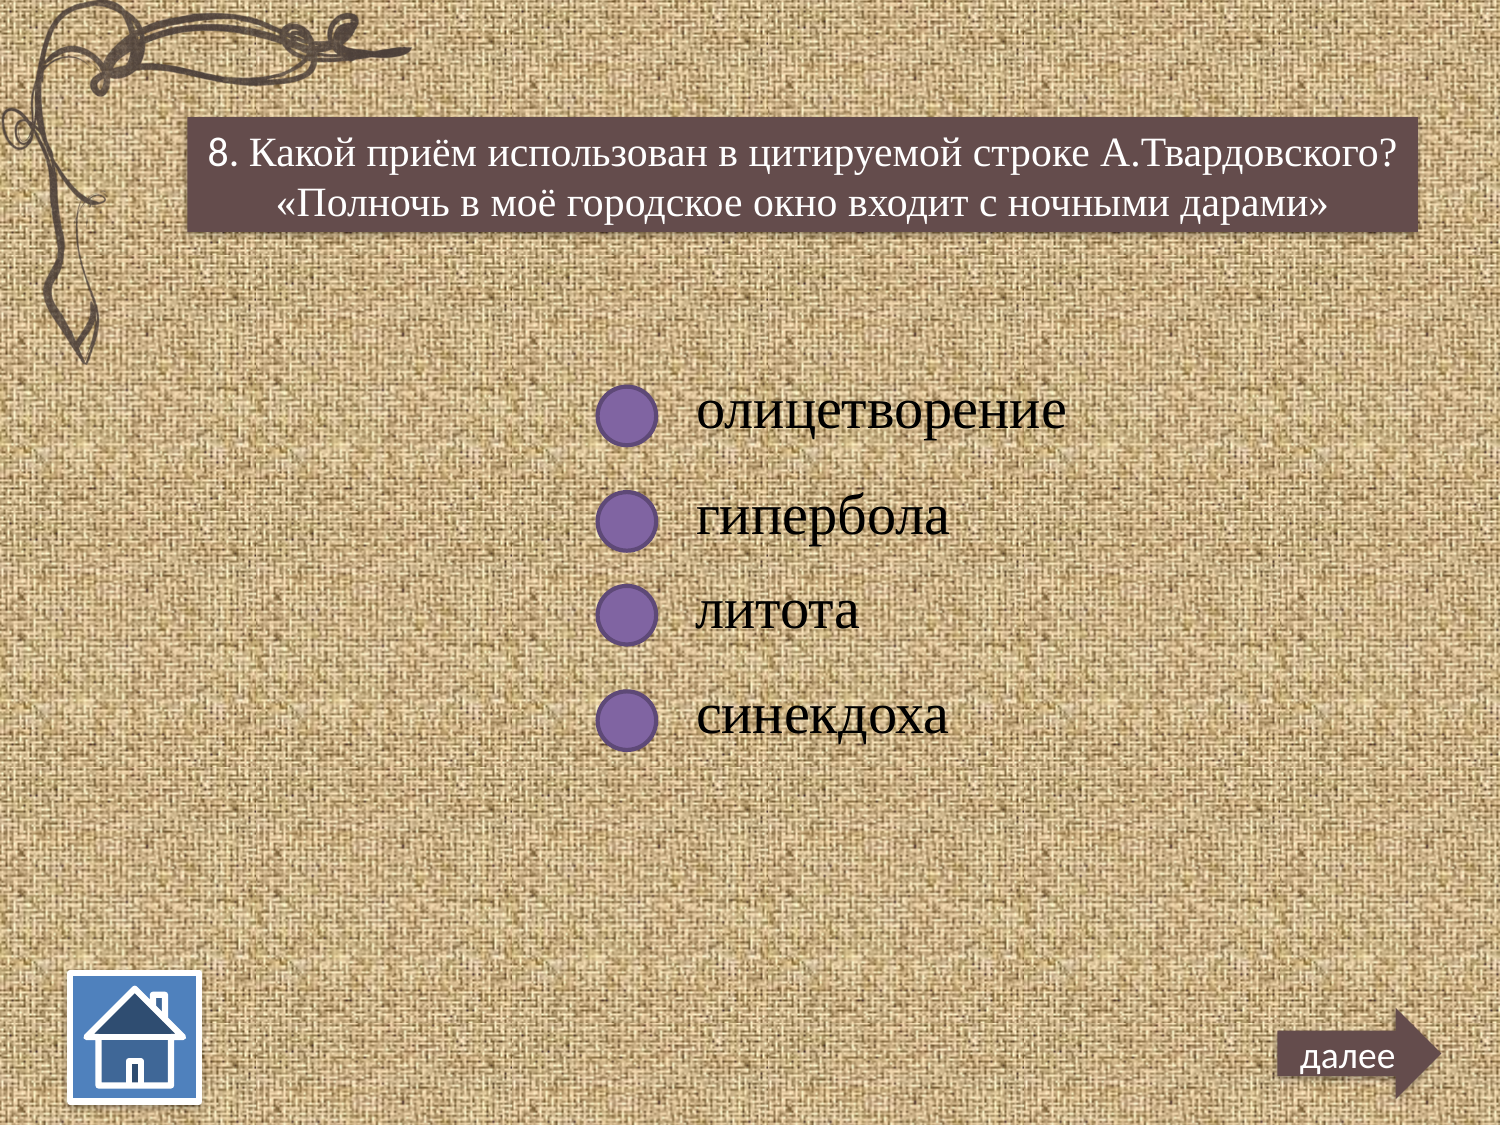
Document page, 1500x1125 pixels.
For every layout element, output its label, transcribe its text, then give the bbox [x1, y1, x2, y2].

text_box далее [1277, 1007, 1442, 1100]
text_box гипербола [681, 468, 966, 554]
text_box [595, 583, 659, 647]
text_box [595, 384, 659, 448]
text_box Эпитет - это образное определение, отвечающее на вопрос какой? какая? какое? какие? и обычно выраженное именем прилагательным. [0, 0, 1500, 1125]
text_box [595, 689, 659, 753]
text_box литота [680, 562, 876, 648]
text_box [595, 490, 659, 553]
text_box синекдоха [681, 667, 965, 753]
text_box [67, 970, 202, 1105]
picture [29, 0, 405, 405]
text_box олицетворение [681, 363, 1083, 448]
text_box 8. Какой приём использован в цитируемой строке А.Твардовского? «Полночь в моё городское окно входит с ночными дарами» [408, 117, 1418, 232]
